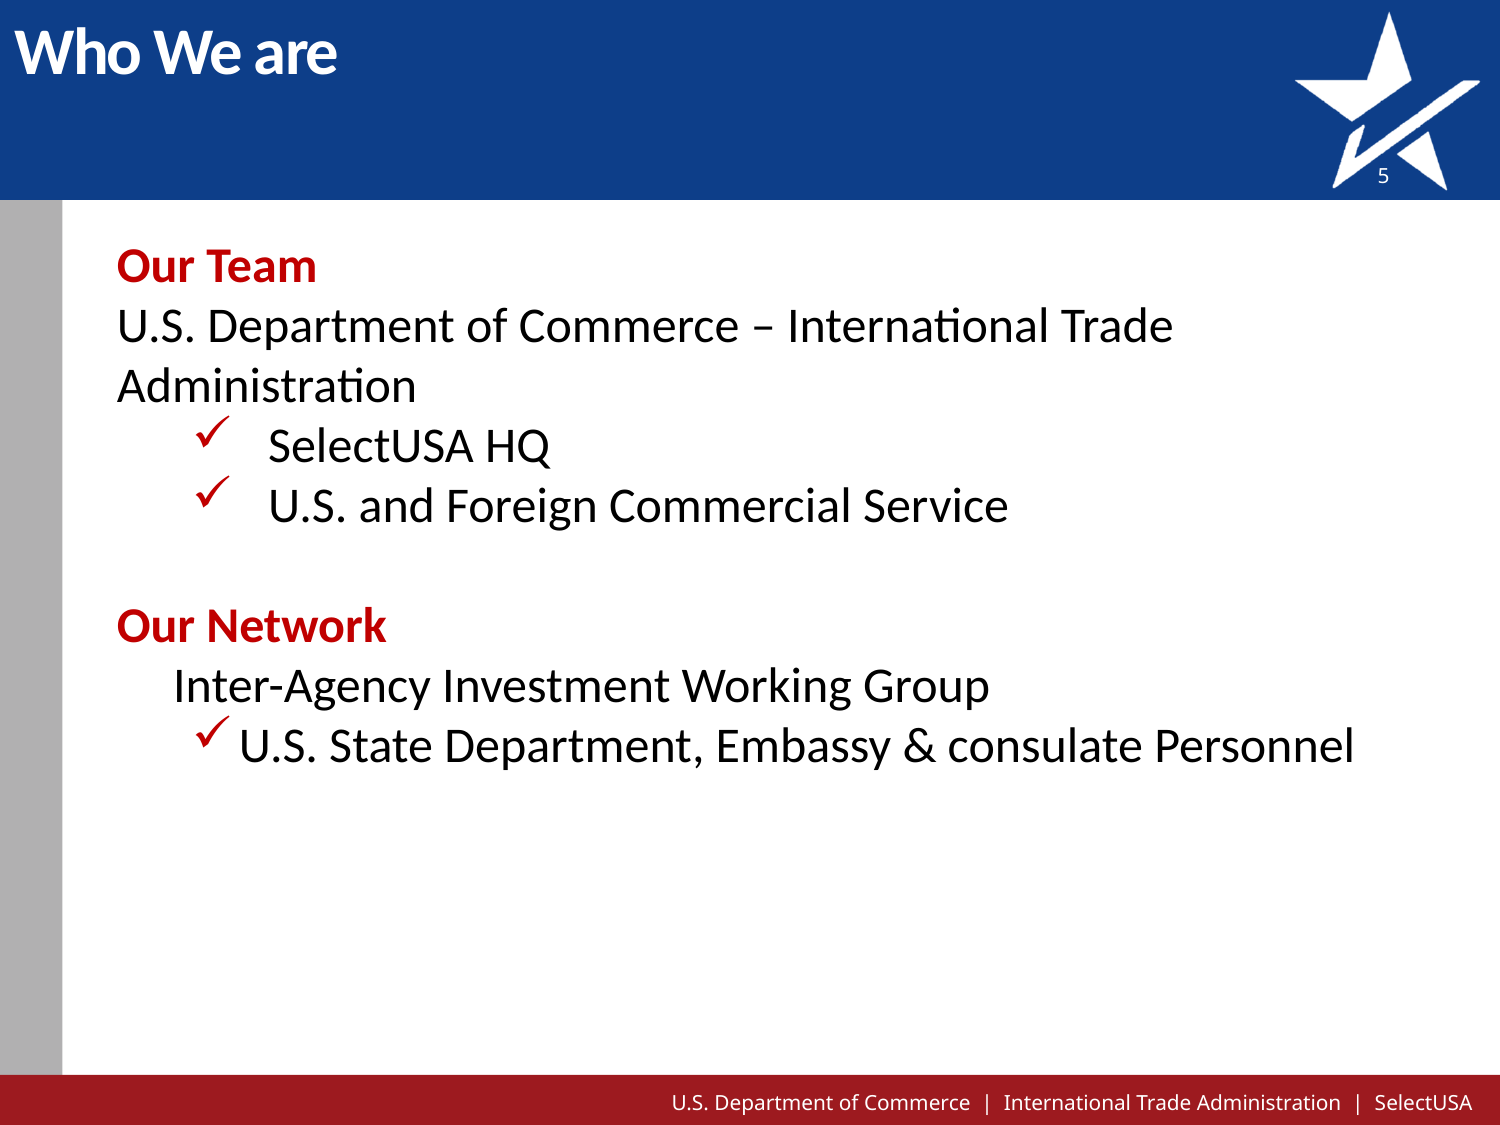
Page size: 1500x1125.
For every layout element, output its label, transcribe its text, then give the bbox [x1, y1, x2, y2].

text_box Who We are [0, 0, 1350, 100]
text_box Our Team U.S. Department of Commerce – International Trade Administration SelectUSA HQ U.S. and Foreign Commercial Service Our Network Inter-Agency Investment Working Group U.S. State Department, Embassy & consulate Personnel [102, 224, 1425, 960]
slide_number 5 [1362, 149, 1500, 204]
